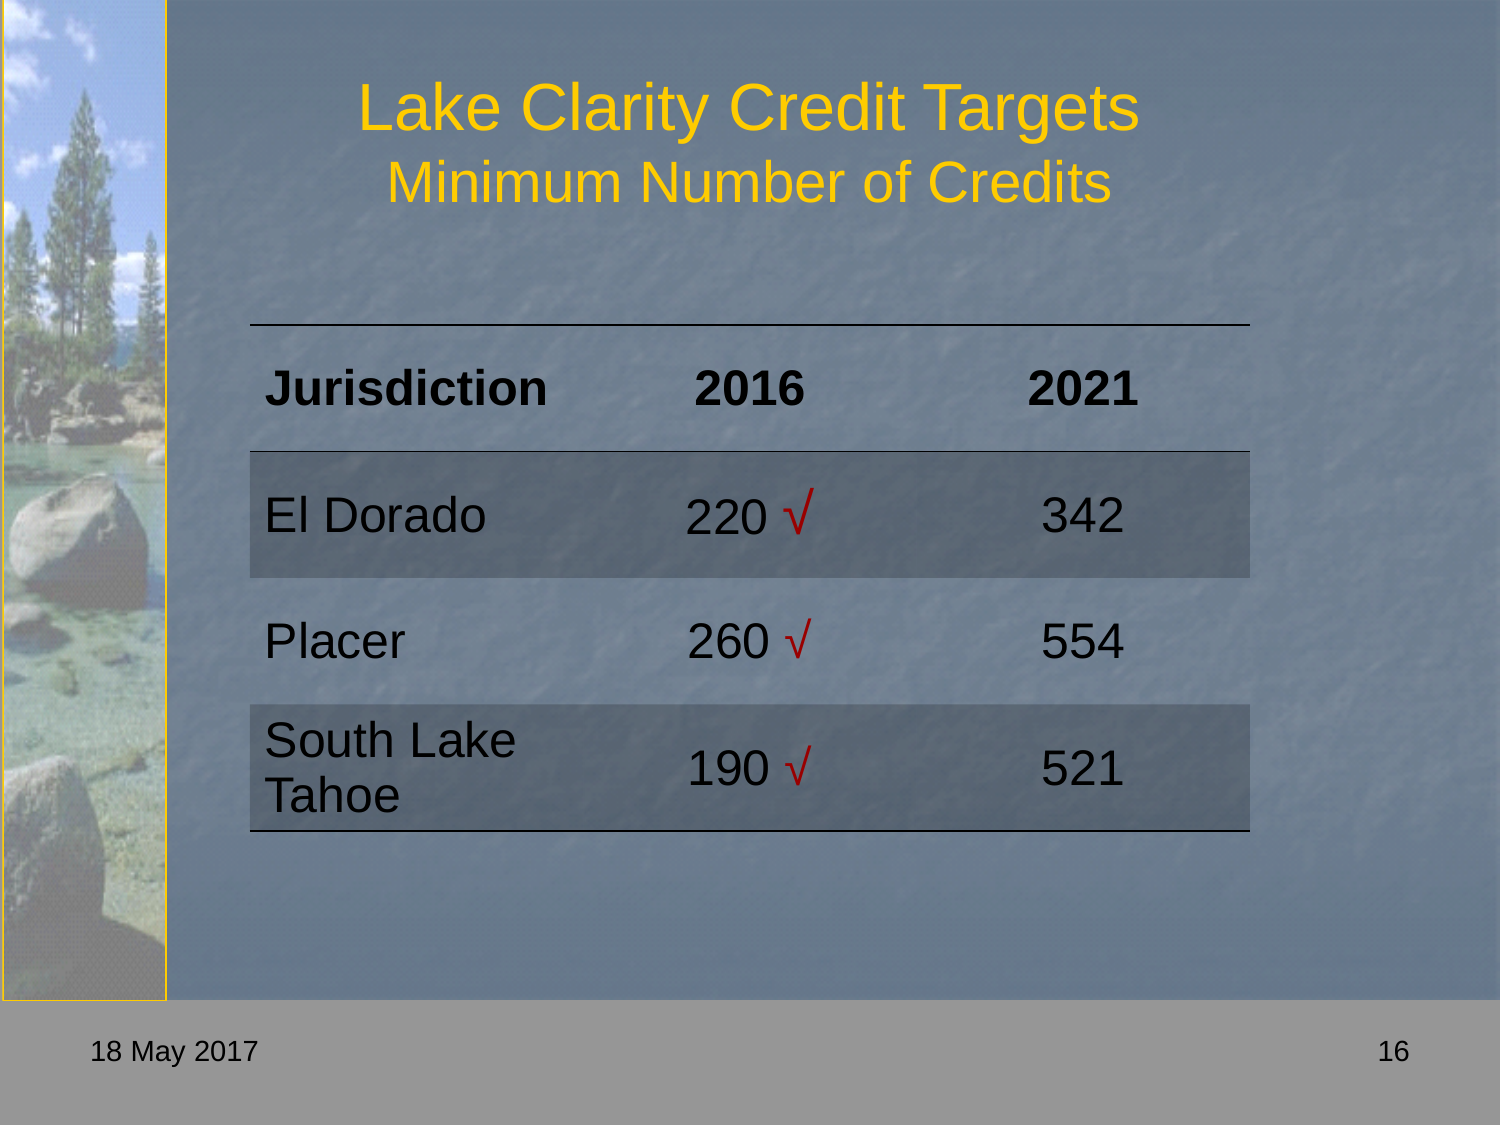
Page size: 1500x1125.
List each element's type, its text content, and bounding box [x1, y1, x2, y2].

table_header 2021 [917, 326, 1250, 451]
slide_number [75, 1024, 425, 1103]
table_cell 521 [917, 704, 1250, 830]
picture [4, 0, 165, 1000]
table_cell 220 √ [583, 452, 917, 578]
table_header 2016 [583, 326, 917, 451]
title Lake Clarity Credit Targets Minimum Number of Credits [75, 45, 1425, 233]
table_cell 190 √ [583, 704, 917, 830]
list [75, 262, 1425, 1005]
table_cell 260 √ [583, 578, 917, 704]
table_cell 554 [917, 578, 1250, 704]
slide_number 16 [1074, 1024, 1425, 1103]
table_cell South Lake Tahoe [250, 704, 583, 830]
table_cell 342 [917, 452, 1250, 578]
table_cell El Dorado [250, 452, 583, 578]
table_cell Placer [250, 578, 583, 704]
table_header Jurisdiction [250, 326, 583, 451]
